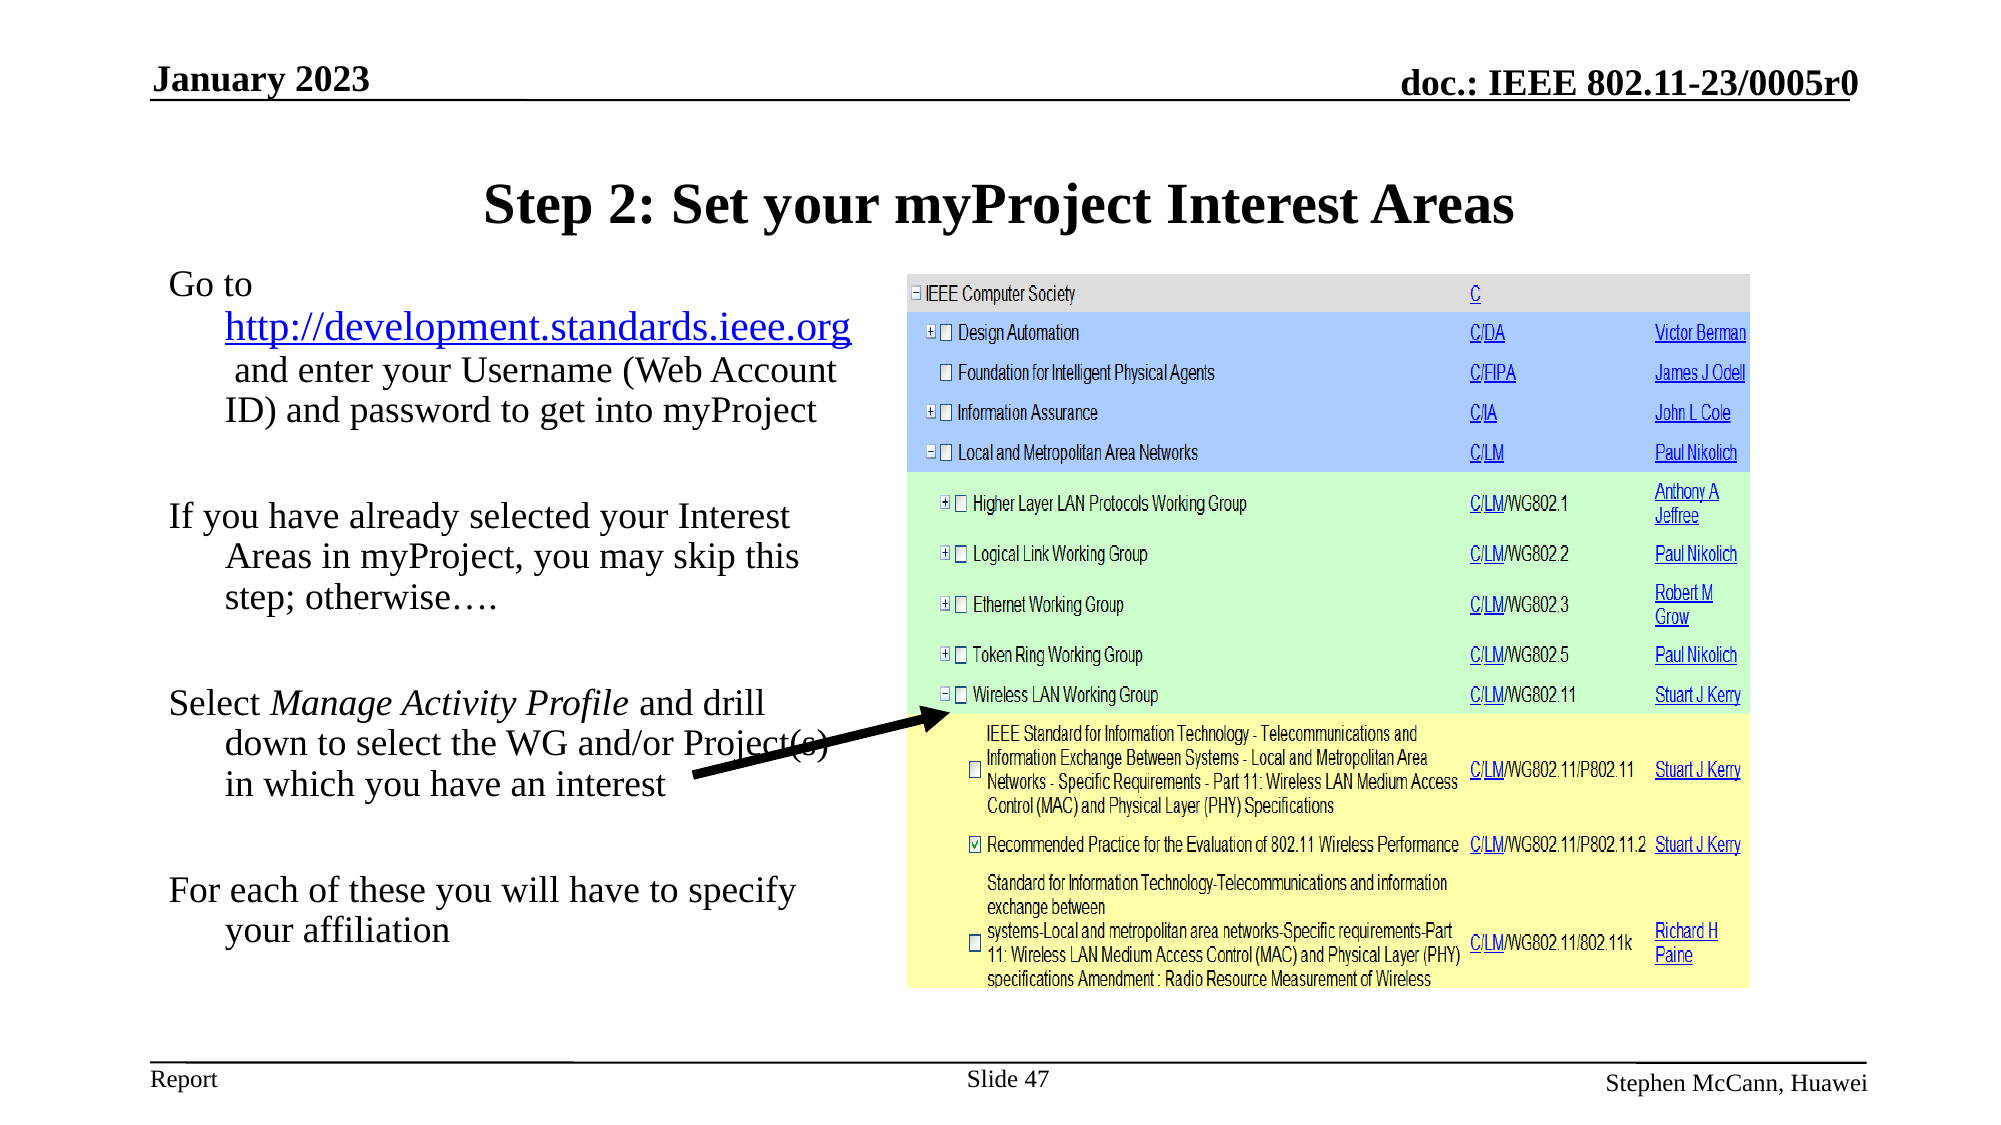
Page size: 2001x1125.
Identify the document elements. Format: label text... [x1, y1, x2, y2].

title Step 2: Set your myProject Interest Areas [149, 112, 1850, 288]
list Go to http://development.standards.ieee.org and enter your Username (Web Account ID) and password to get into myProject If you have already selected your Interest Areas in myProject, you may skip this step; otherwise…. Select Manage Activity Profile and drill down to select the WG and/or Project(s) in which you have an interest For each of these you will have to specify your affiliation [153, 256, 871, 1007]
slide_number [152, 54, 563, 100]
slide_number Slide 47 [950, 1061, 1067, 1123]
footer Stephen McCann, Huawei [1306, 1066, 1869, 1108]
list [899, 274, 1751, 988]
